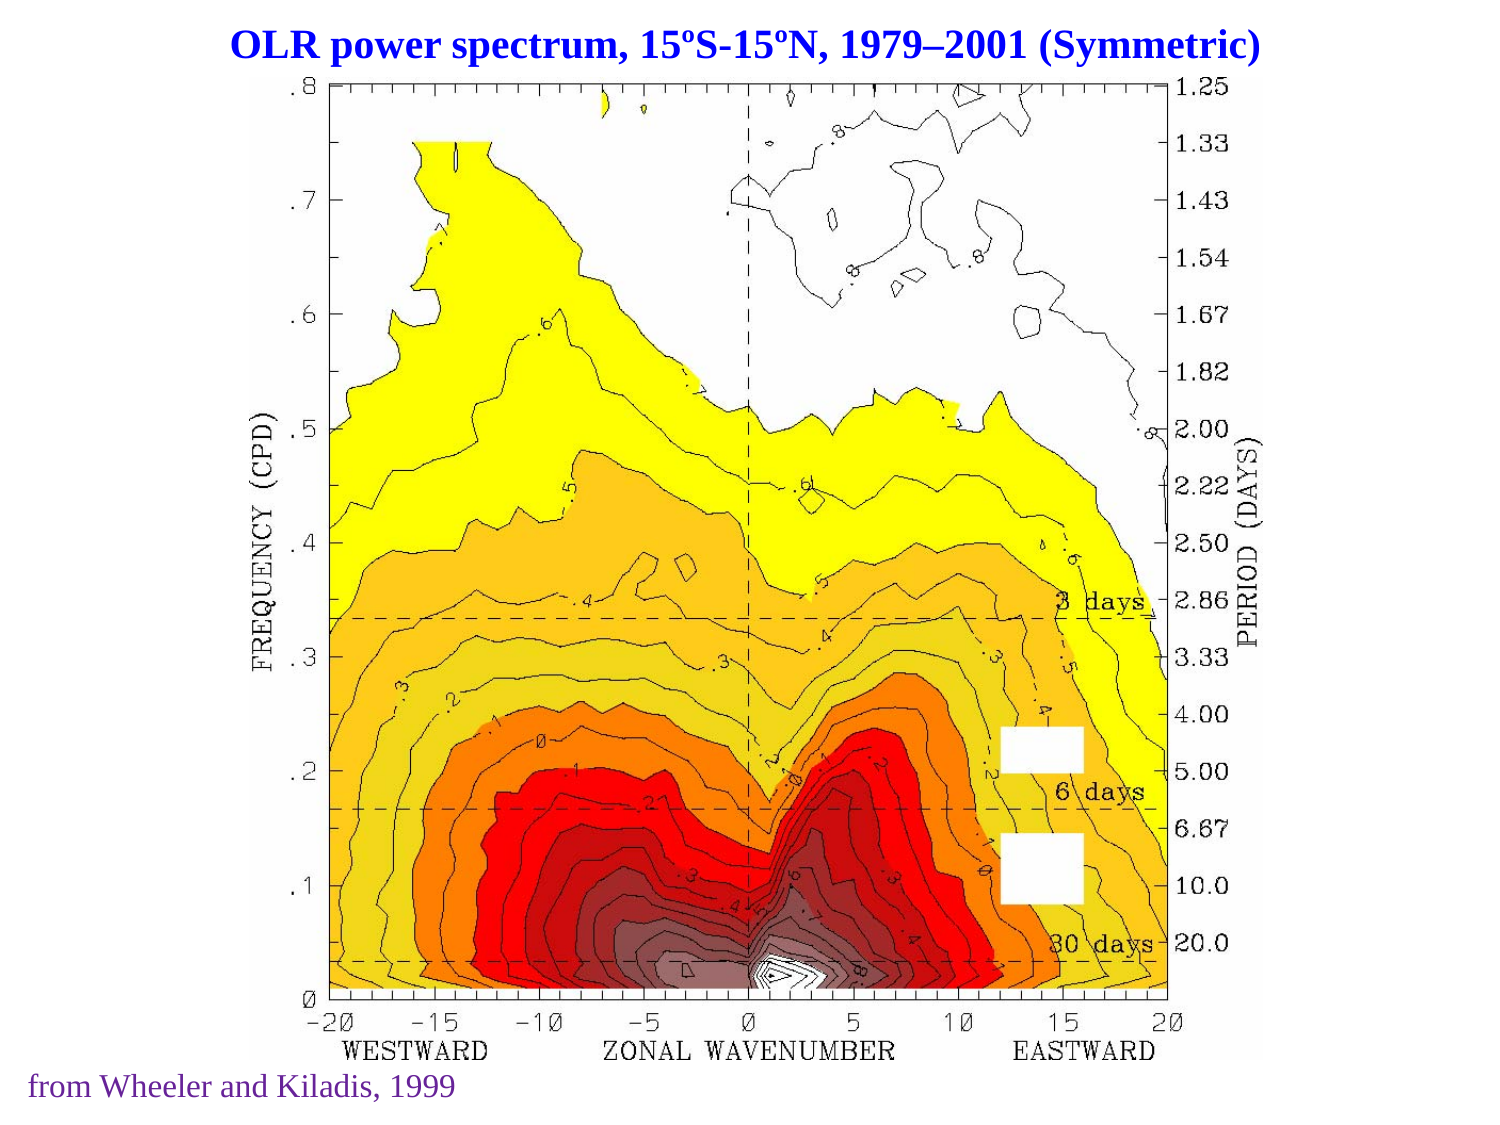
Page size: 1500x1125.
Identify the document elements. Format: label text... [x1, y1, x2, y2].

picture [249, 76, 1263, 1060]
text_box from Wheeler and Kiladis, 1999 [12, 1057, 491, 1112]
text_box OLR power spectrum, 15ºS-15ºN, 1979–2001 (Symmetric) [214, 9, 1277, 75]
